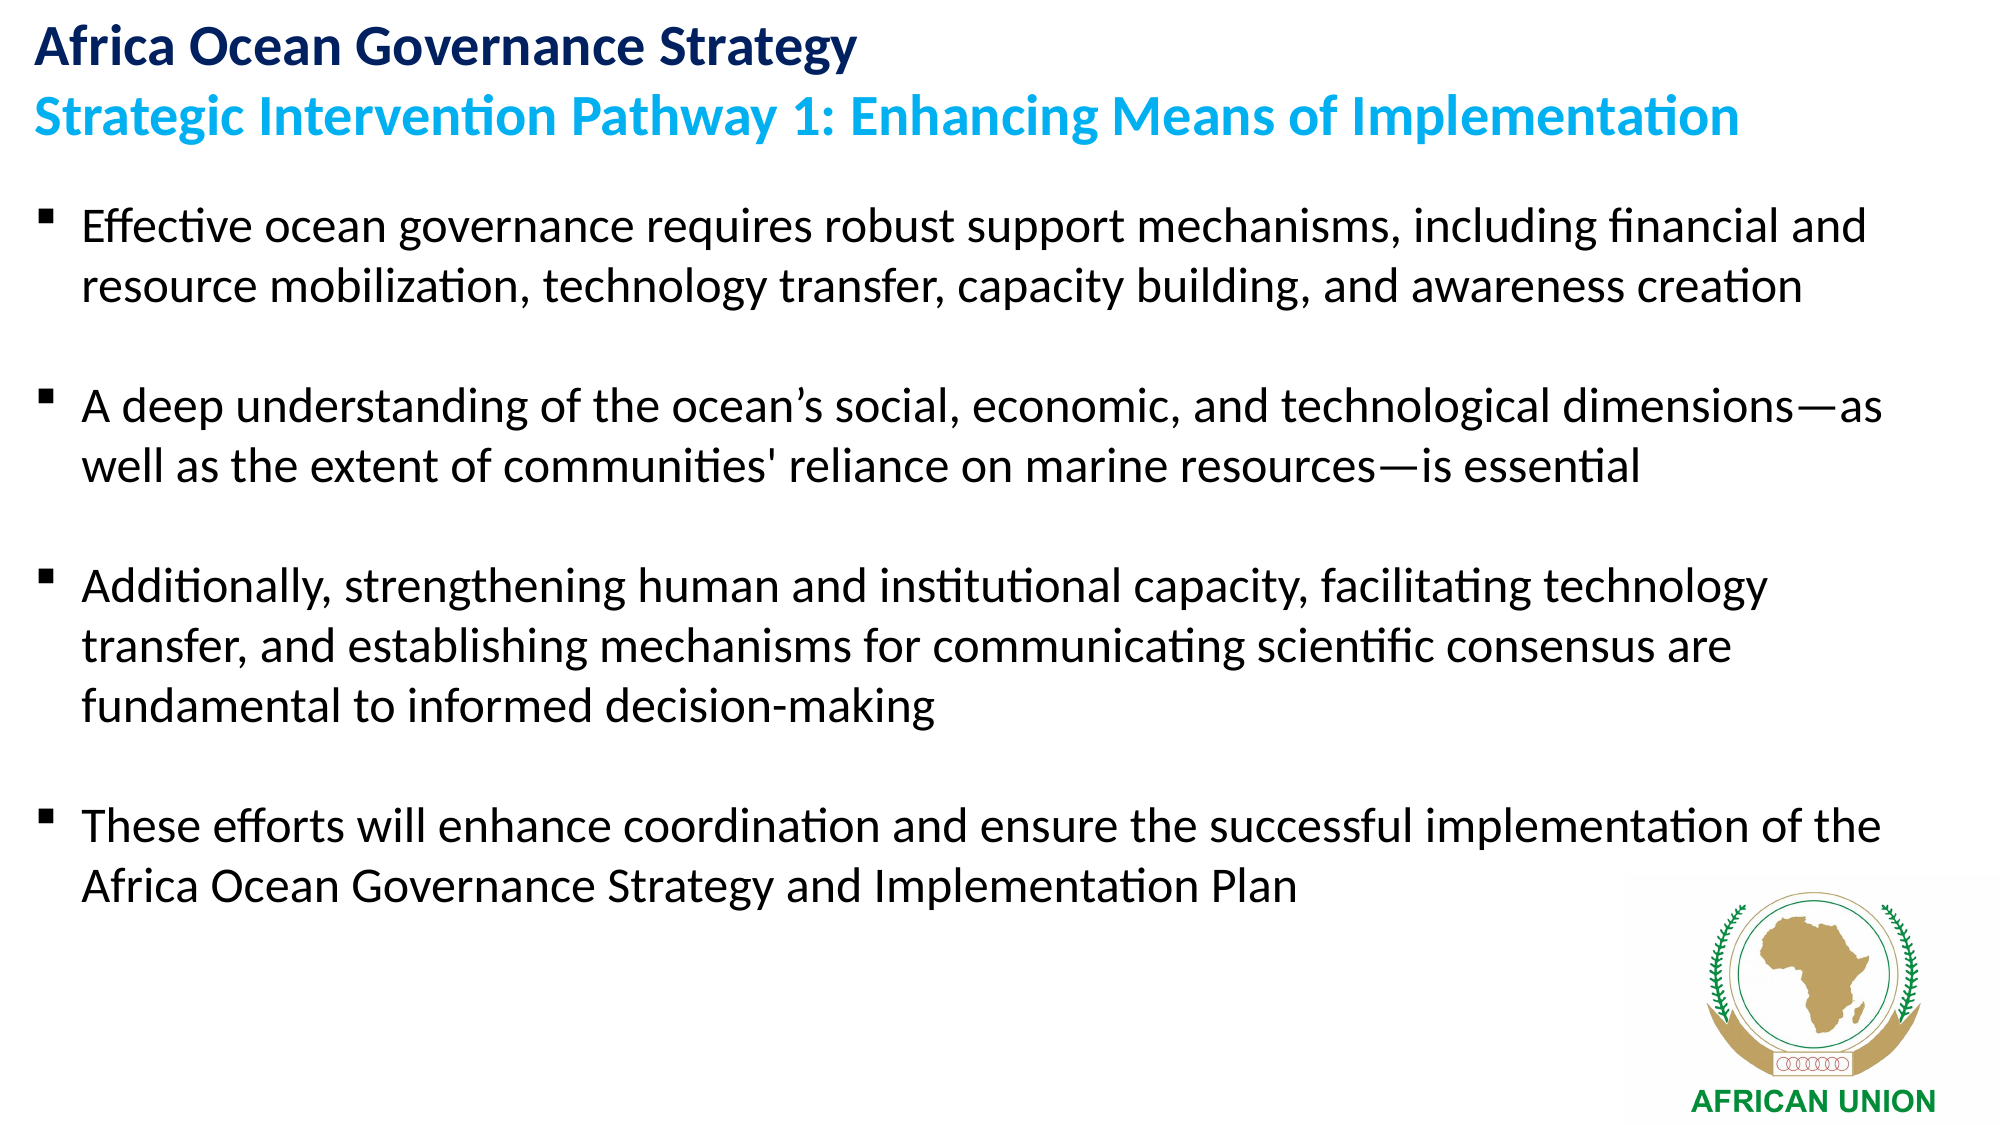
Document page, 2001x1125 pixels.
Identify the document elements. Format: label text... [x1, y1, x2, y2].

text_box Africa Ocean Governance Strategy Strategic Intervention Pathway 1: Enhancing Means of Implementation Effective ocean governance requires robust support mechanisms, including financial and resource mobilization, technology transfer, capacity building, and awareness creation A deep understanding of the ocean’s social, economic, and technological dimensions—as well as the extent of communities' reliance on marine resources—is essential Additionally, strengthening human and institutional capacity, facilitating technology transfer, and establishing mechanisms for communicating scientific consensus are fundamental to informed decision-making These efforts will enhance coordination and ensure the successful implementation of the Africa Ocean Governance Strategy and Implementation Plan [19, 0, 1915, 920]
picture [1625, 875, 2000, 1125]
